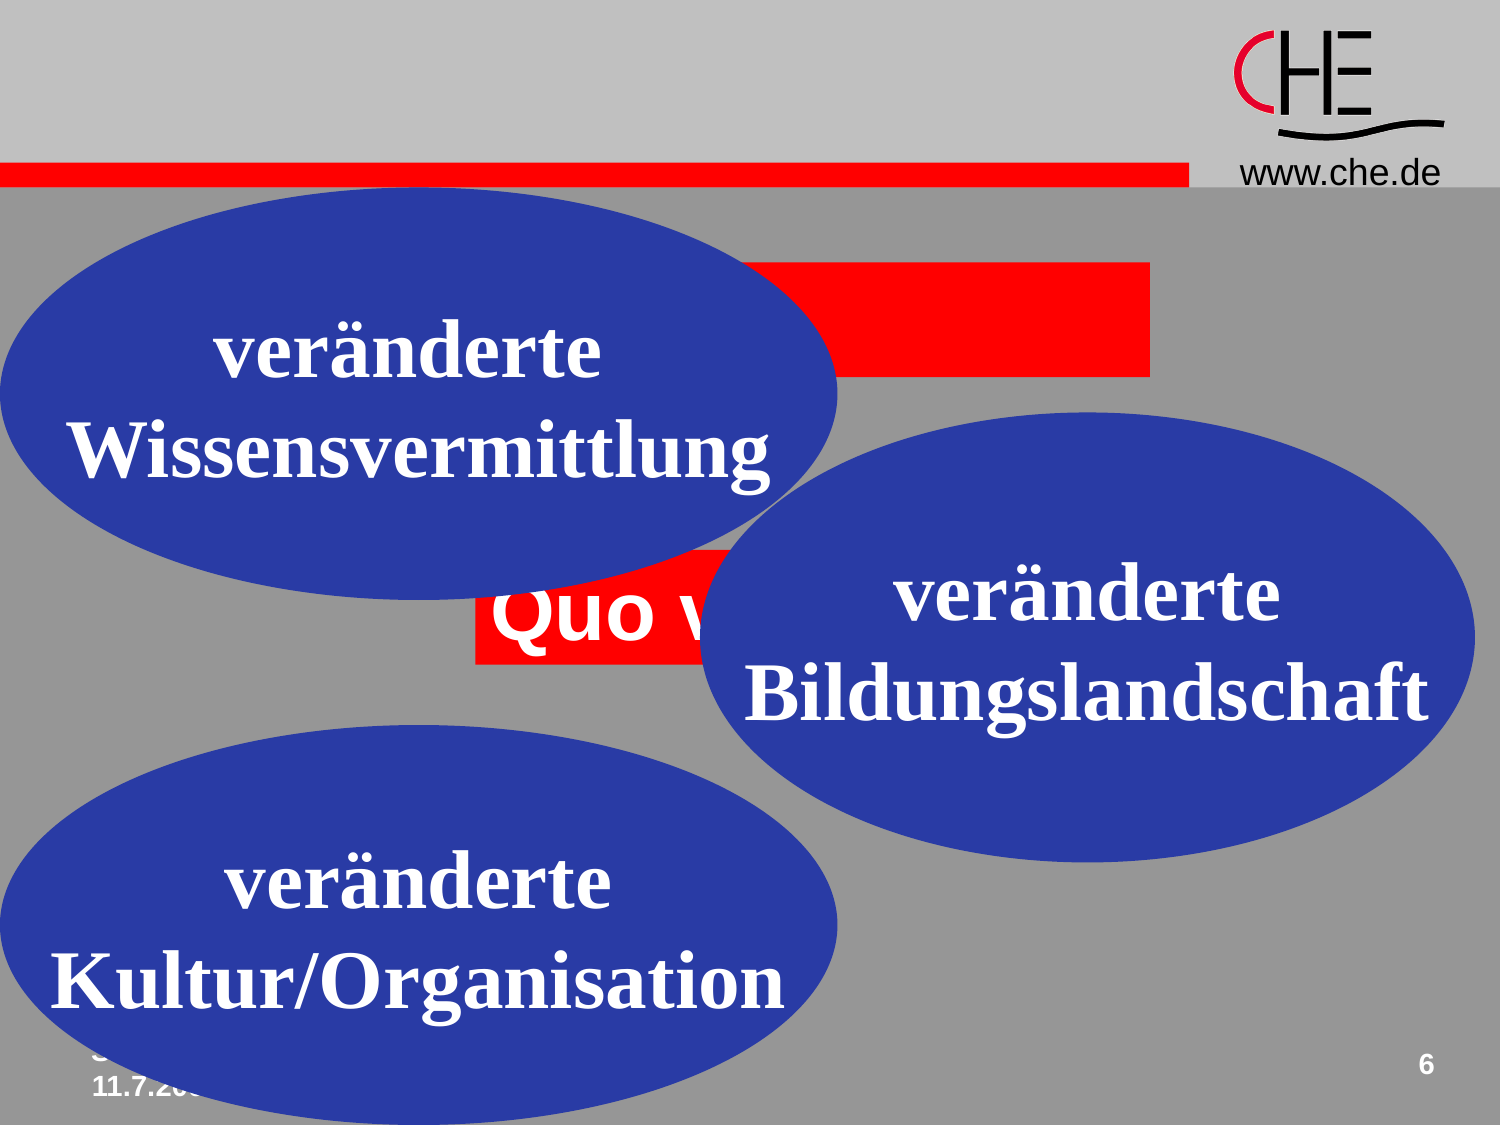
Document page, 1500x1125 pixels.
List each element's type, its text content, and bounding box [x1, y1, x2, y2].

text_box veränderte Kultur/Organisation [0, 725, 838, 1125]
text_box Quo vadis? [475, 549, 730, 665]
text_box veränderte Wissensvermittlung [0, 187, 838, 601]
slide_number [0, 1025, 212, 1100]
text_box Alma mater ... [743, 262, 1150, 378]
slide_number 6 [1362, 1037, 1450, 1100]
picture [1233, 27, 1446, 143]
text_box veränderte Bildungslandschaft [699, 412, 1475, 863]
